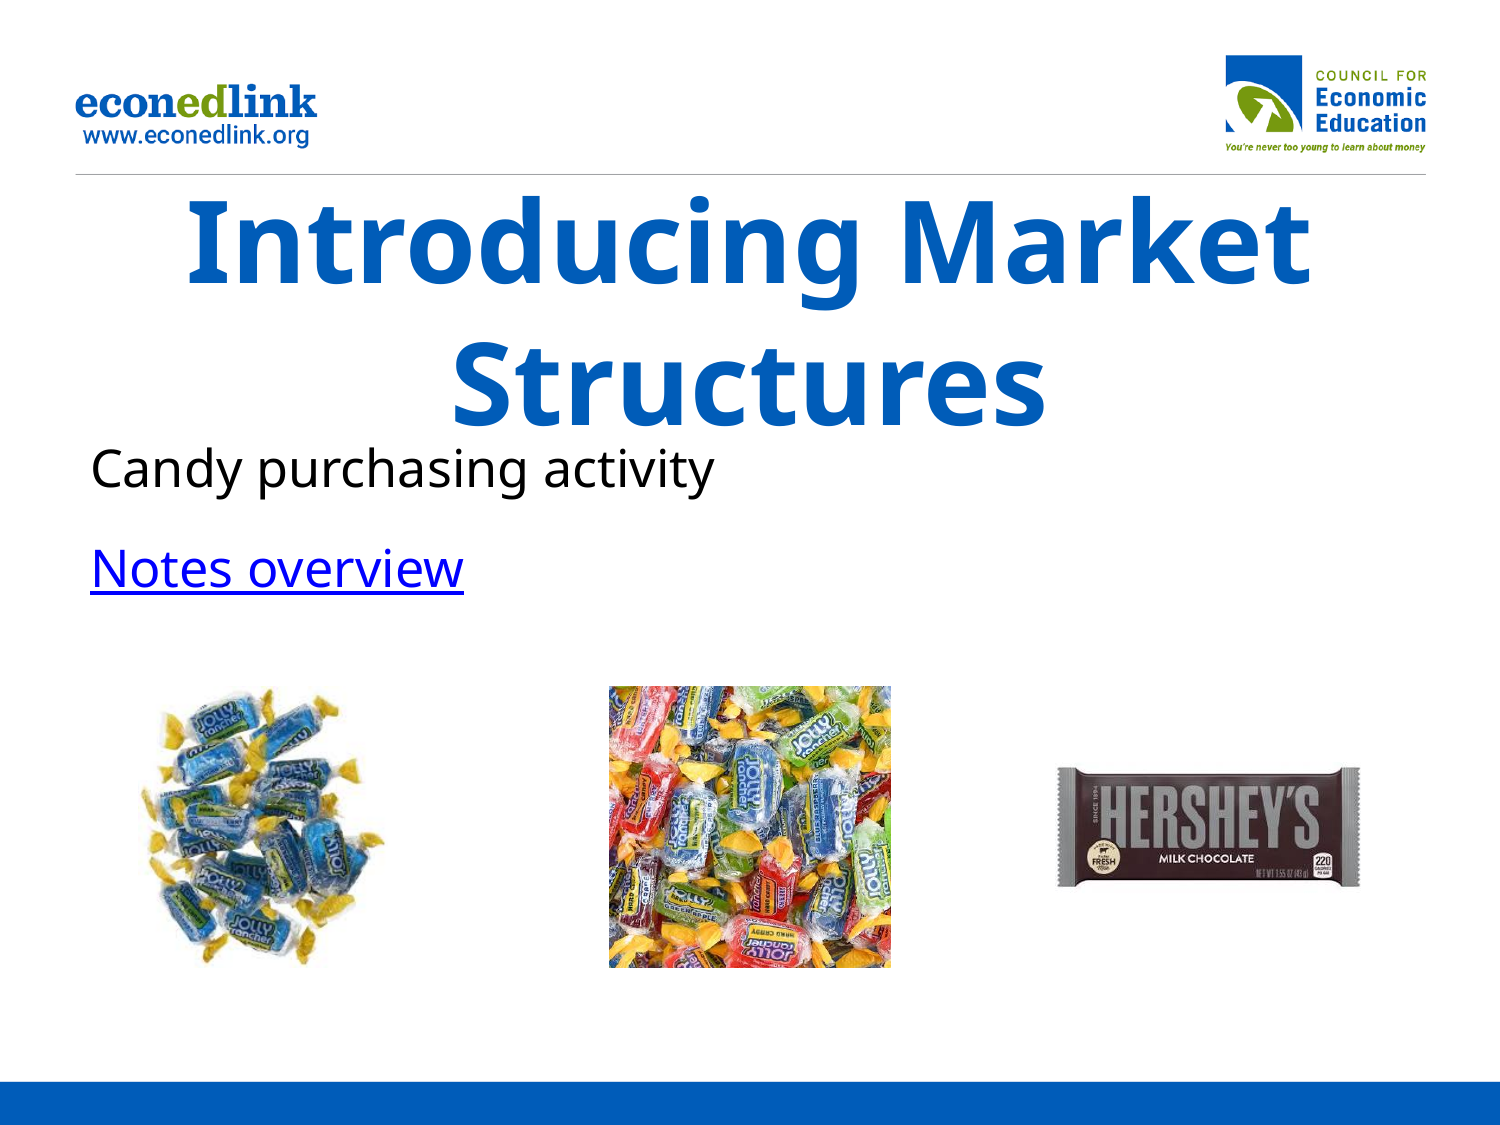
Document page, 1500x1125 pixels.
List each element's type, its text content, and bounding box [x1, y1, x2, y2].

title Introducing Market Structures [75, 213, 1425, 401]
list Candy purchasing activity Notes overview [75, 427, 1425, 1113]
picture [0, 0, 1500, 1125]
